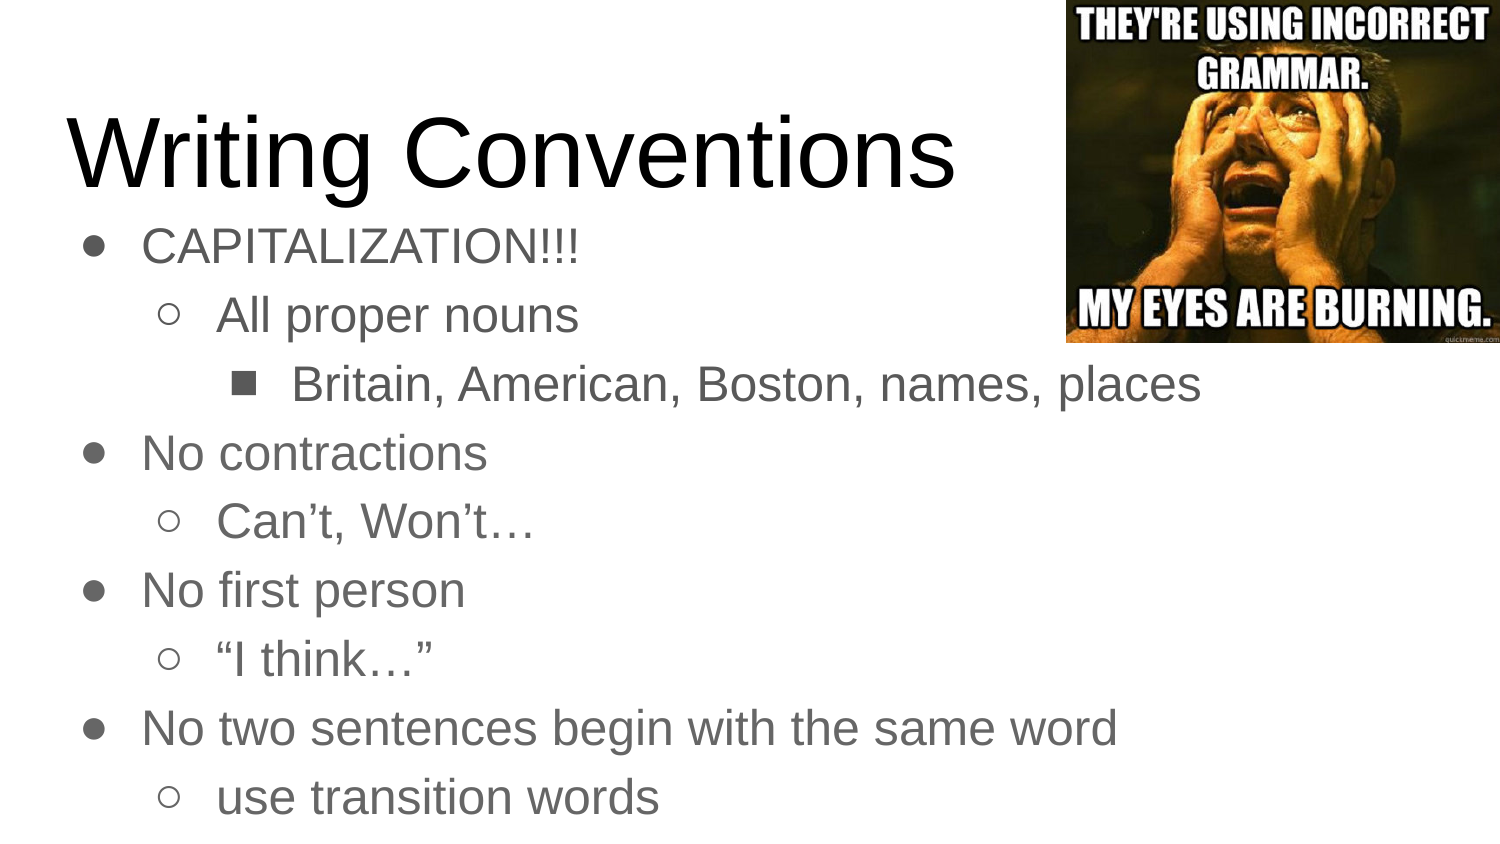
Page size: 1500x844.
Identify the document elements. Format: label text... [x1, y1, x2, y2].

list CAPITALIZATION!!! All proper nouns Britain, American, Boston, names, places No contractions Can’t, Won’t… No first person “I think…” No two sentences begin with the same word use transition words [51, 189, 1449, 750]
title Writing Conventions [51, 72, 1061, 167]
picture [1066, 0, 1500, 343]
